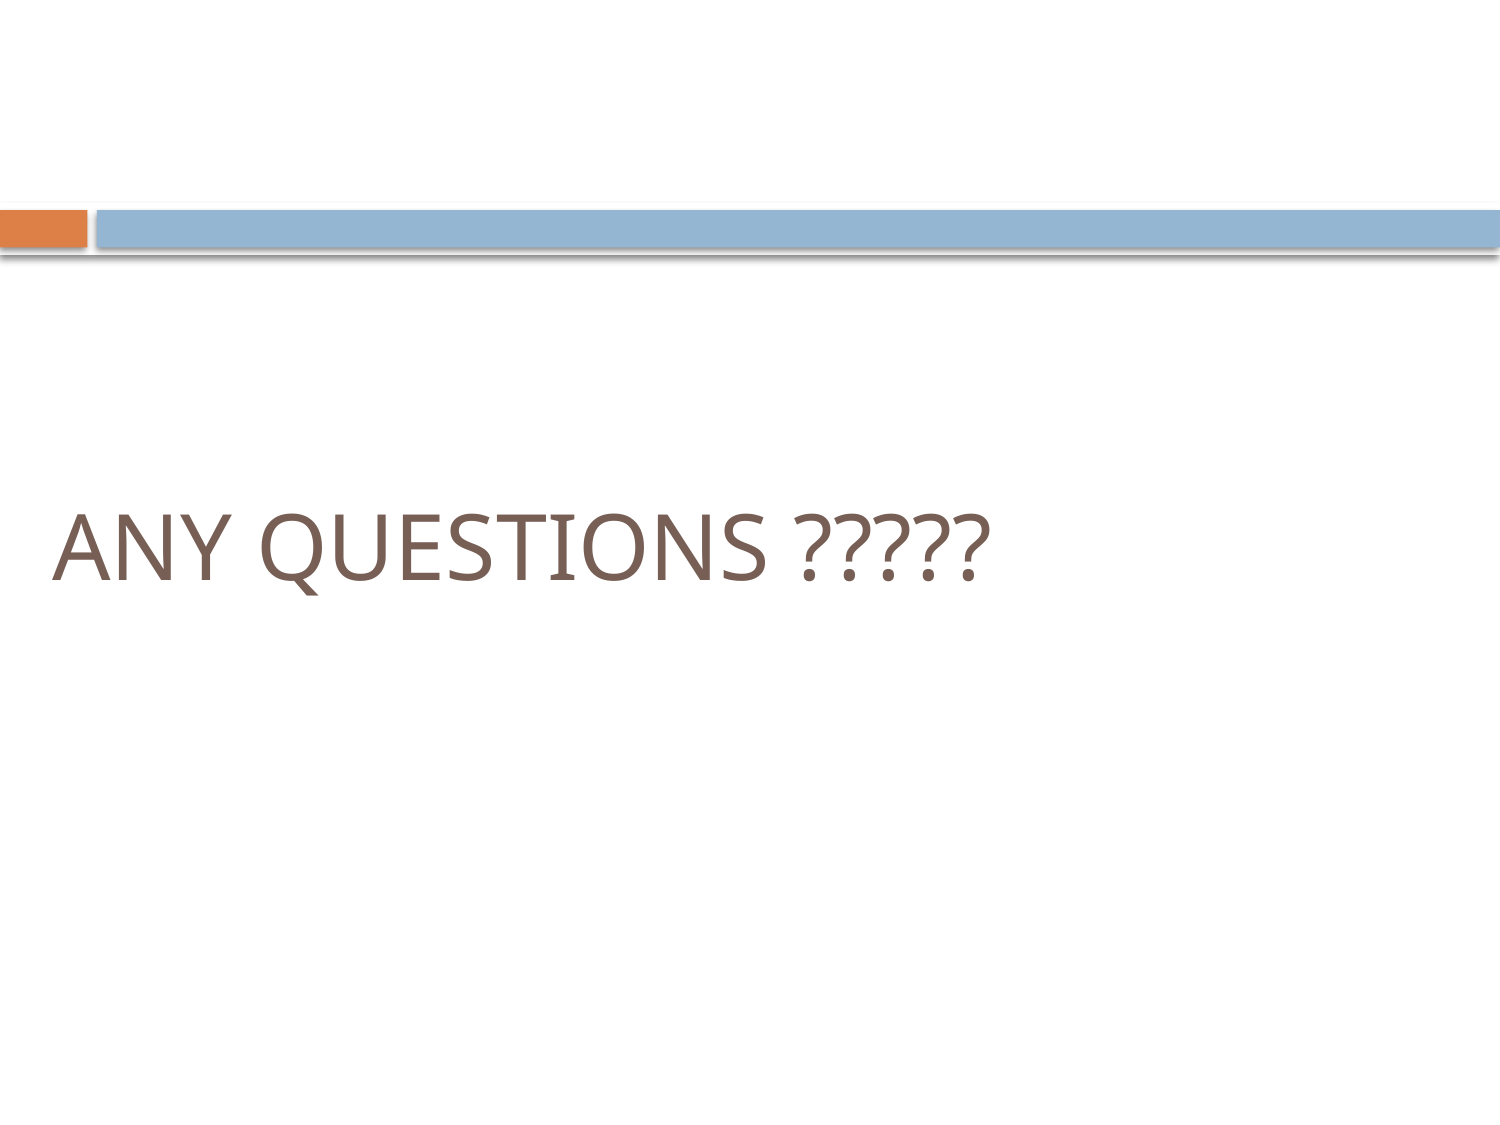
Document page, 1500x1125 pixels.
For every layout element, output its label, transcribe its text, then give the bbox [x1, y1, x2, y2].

title ANY QUESTIONS ????? [37, 462, 1375, 625]
